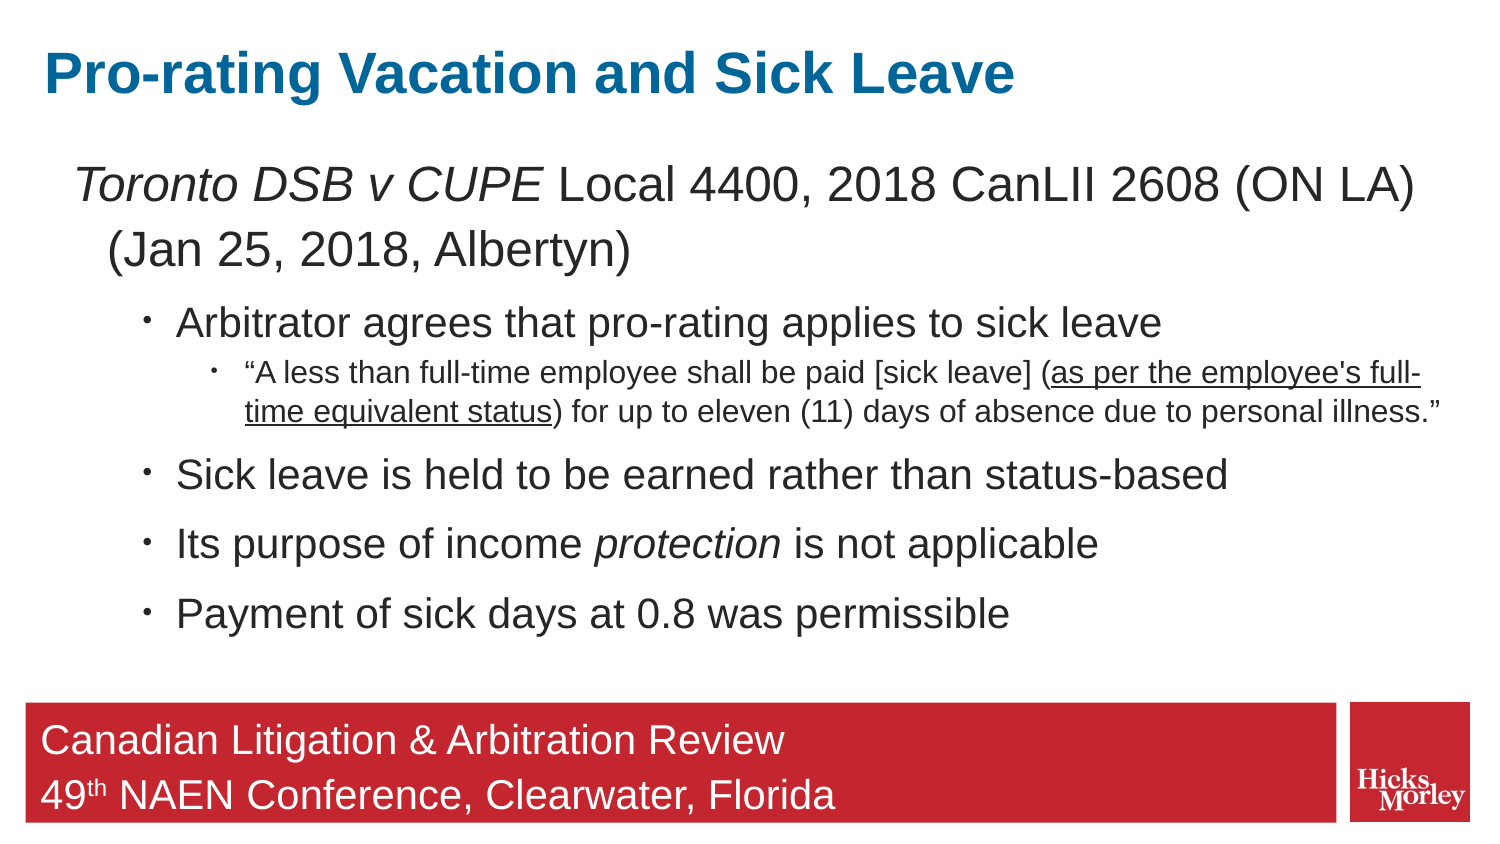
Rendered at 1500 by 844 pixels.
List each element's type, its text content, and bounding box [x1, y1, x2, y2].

list Toronto DSB v CUPE Local 4400, 2018 CanLII 2608 (ON LA) (Jan 25, 2018, Albertyn) Arbitrator agrees that pro-rating applies to sick leave “A less than full-time employee shall be paid [sick leave] (as per the employee's full-time equivalent status) for up to eleven (11) days of absence due to personal illness.” Sick leave is held to be earned rather than status-based Its purpose of income protection is not applicable Payment of sick days at 0.8 was permissible [49, 130, 1487, 680]
title Pro-rating Vacation and Sick Leave [29, 17, 1469, 132]
picture [1350, 702, 1470, 822]
